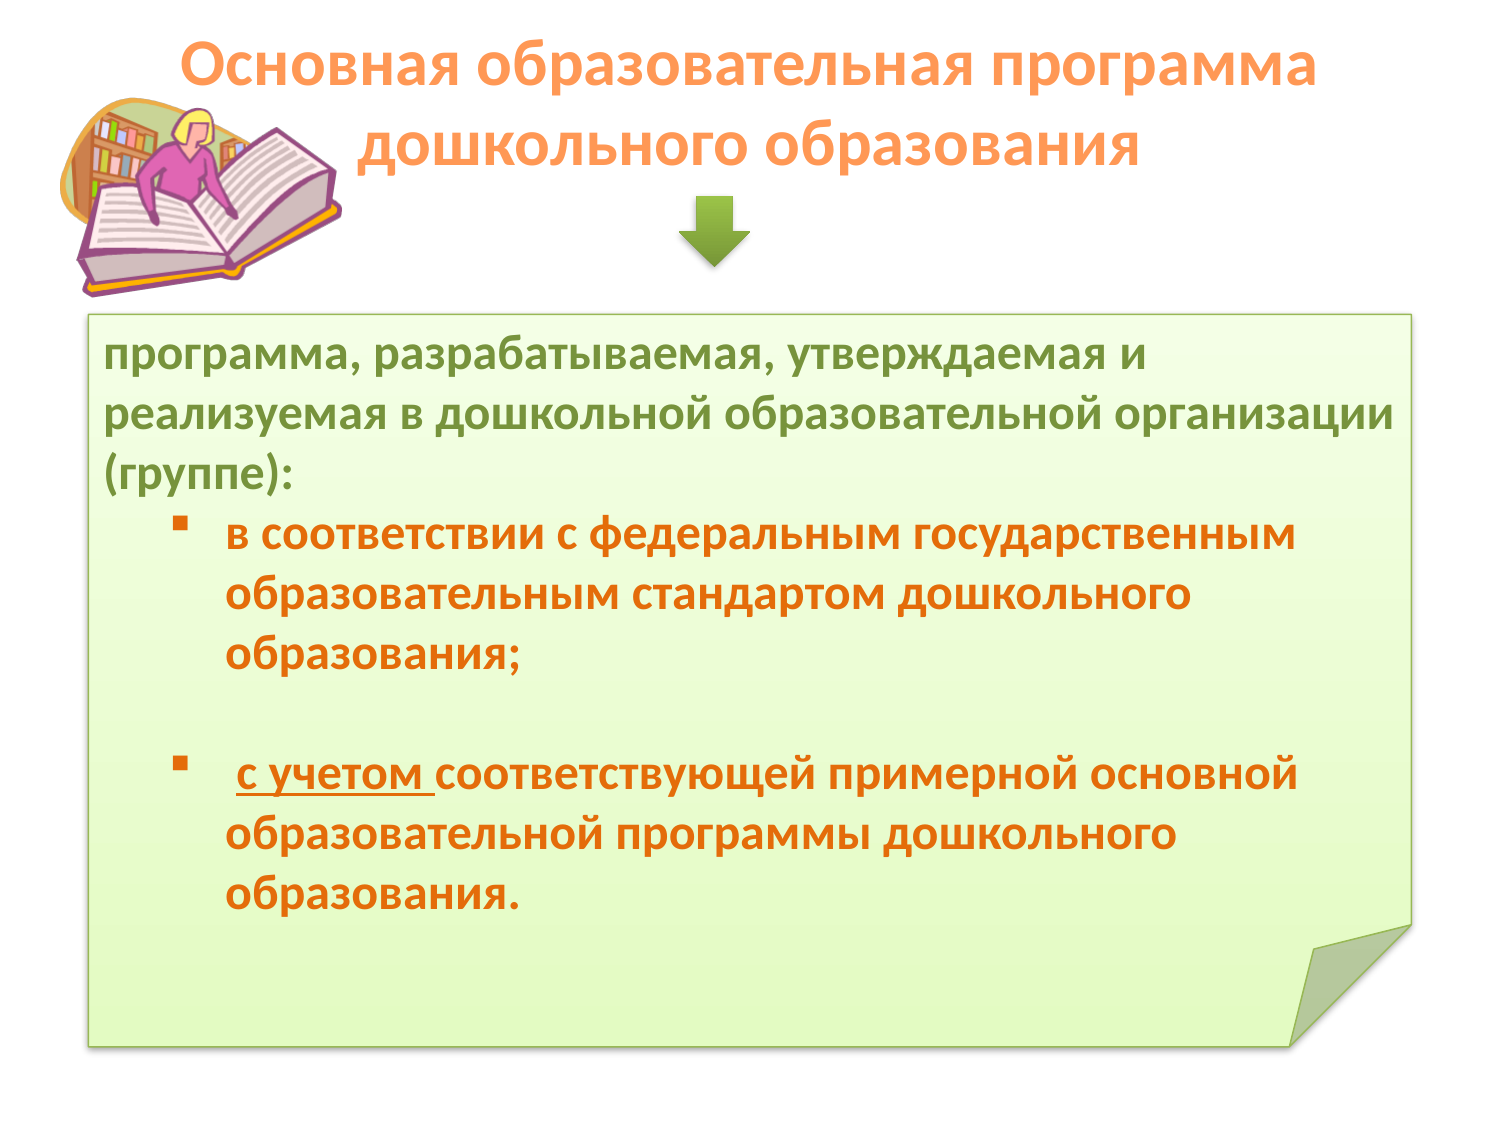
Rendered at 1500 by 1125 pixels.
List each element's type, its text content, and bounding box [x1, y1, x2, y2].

title Основная образовательная программа дошкольного образования [75, 45, 1425, 233]
text_box [679, 196, 750, 268]
text_box программа, разрабатываемая, утверждаемая и реализуемая в дошкольной образовательной организации (группе): в соответствии с федеральным государственным образовательным стандартом дошкольного образования; с учетом соответствующей примерной основной образовательной программы дошкольного образования. [87, 313, 1413, 1048]
picture [52, 90, 347, 303]
